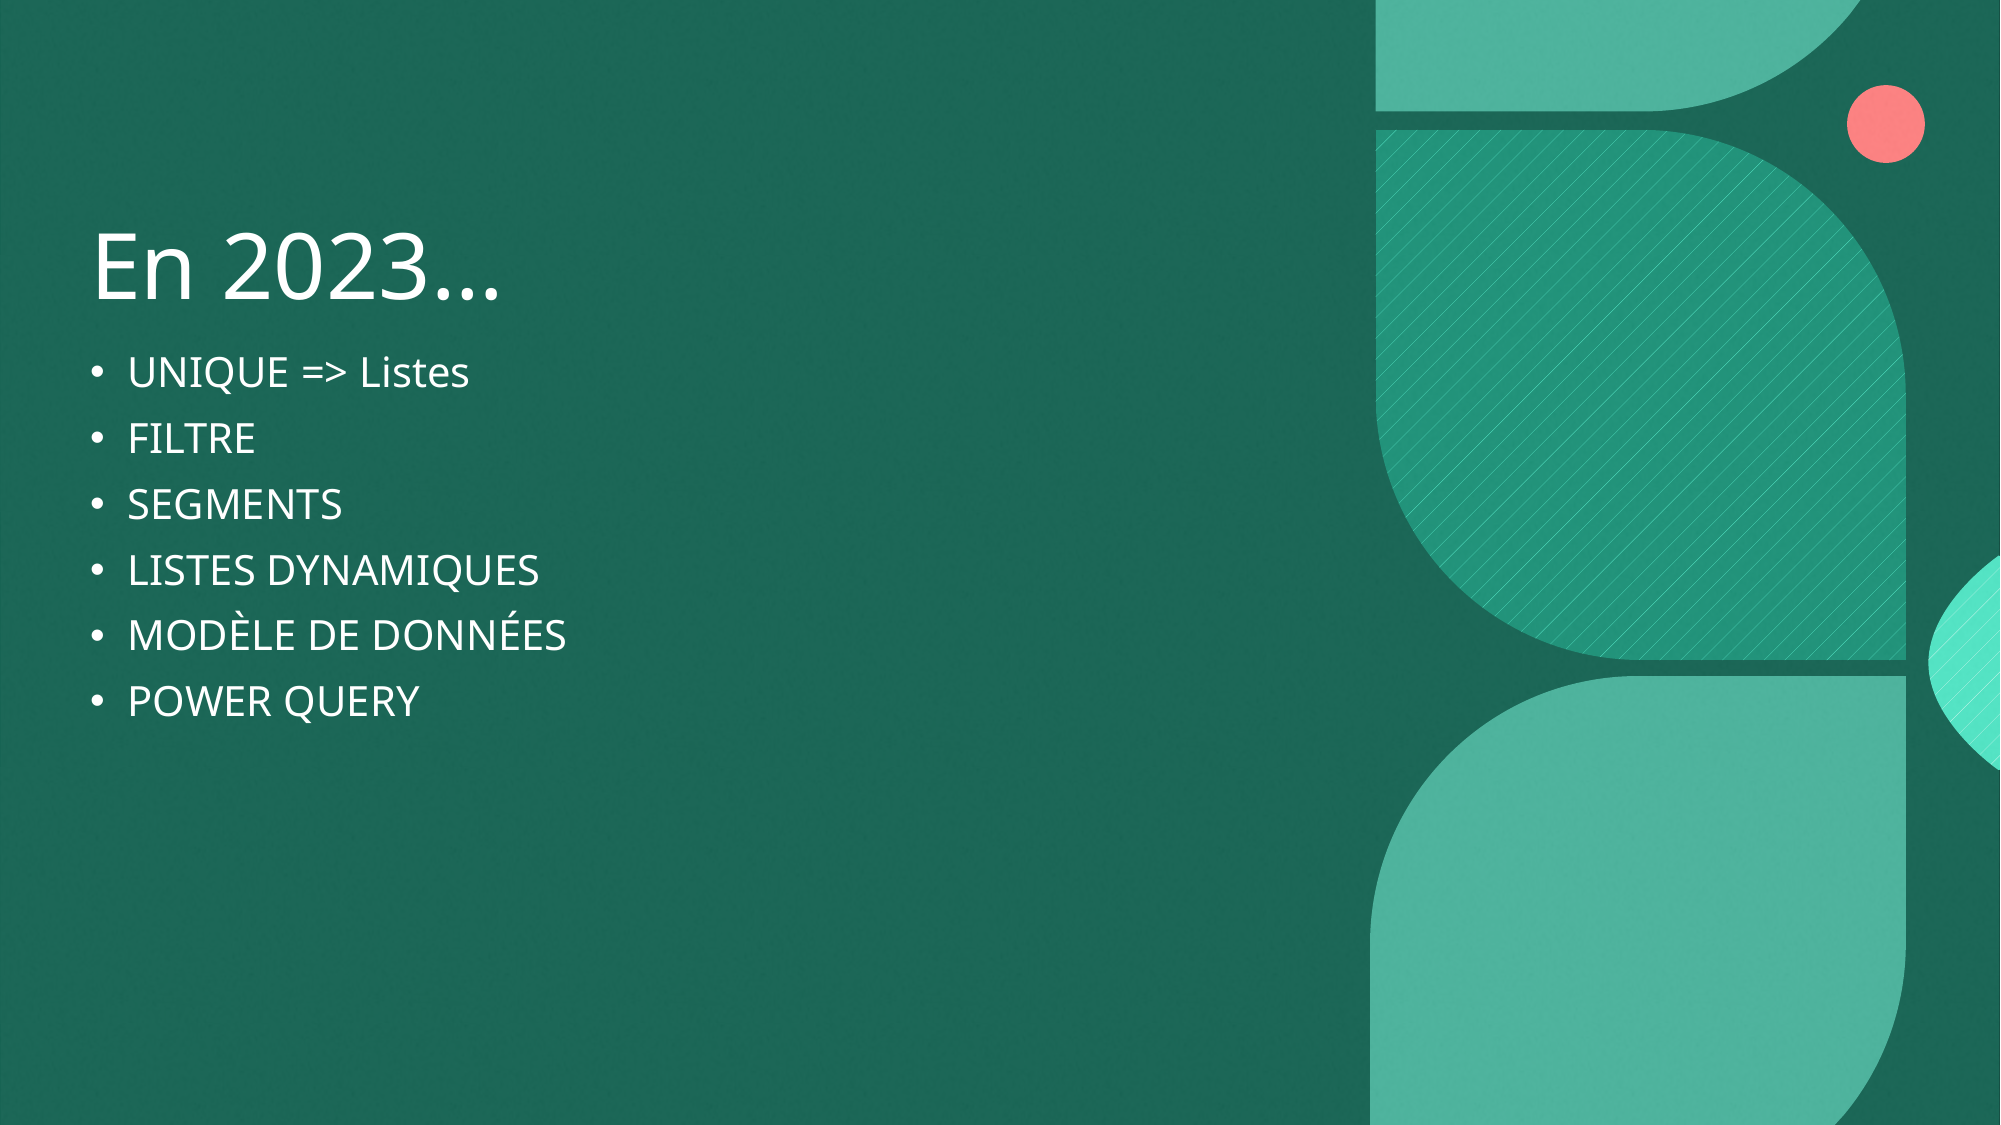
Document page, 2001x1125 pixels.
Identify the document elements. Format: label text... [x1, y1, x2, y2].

title En 2023… [75, 109, 1336, 327]
list UNIQUE => Listes FILTRE SEGMENTS LISTES DYNAMIQUES MODÈLE DE DONNÉES POWER QUERY [75, 343, 1336, 1014]
